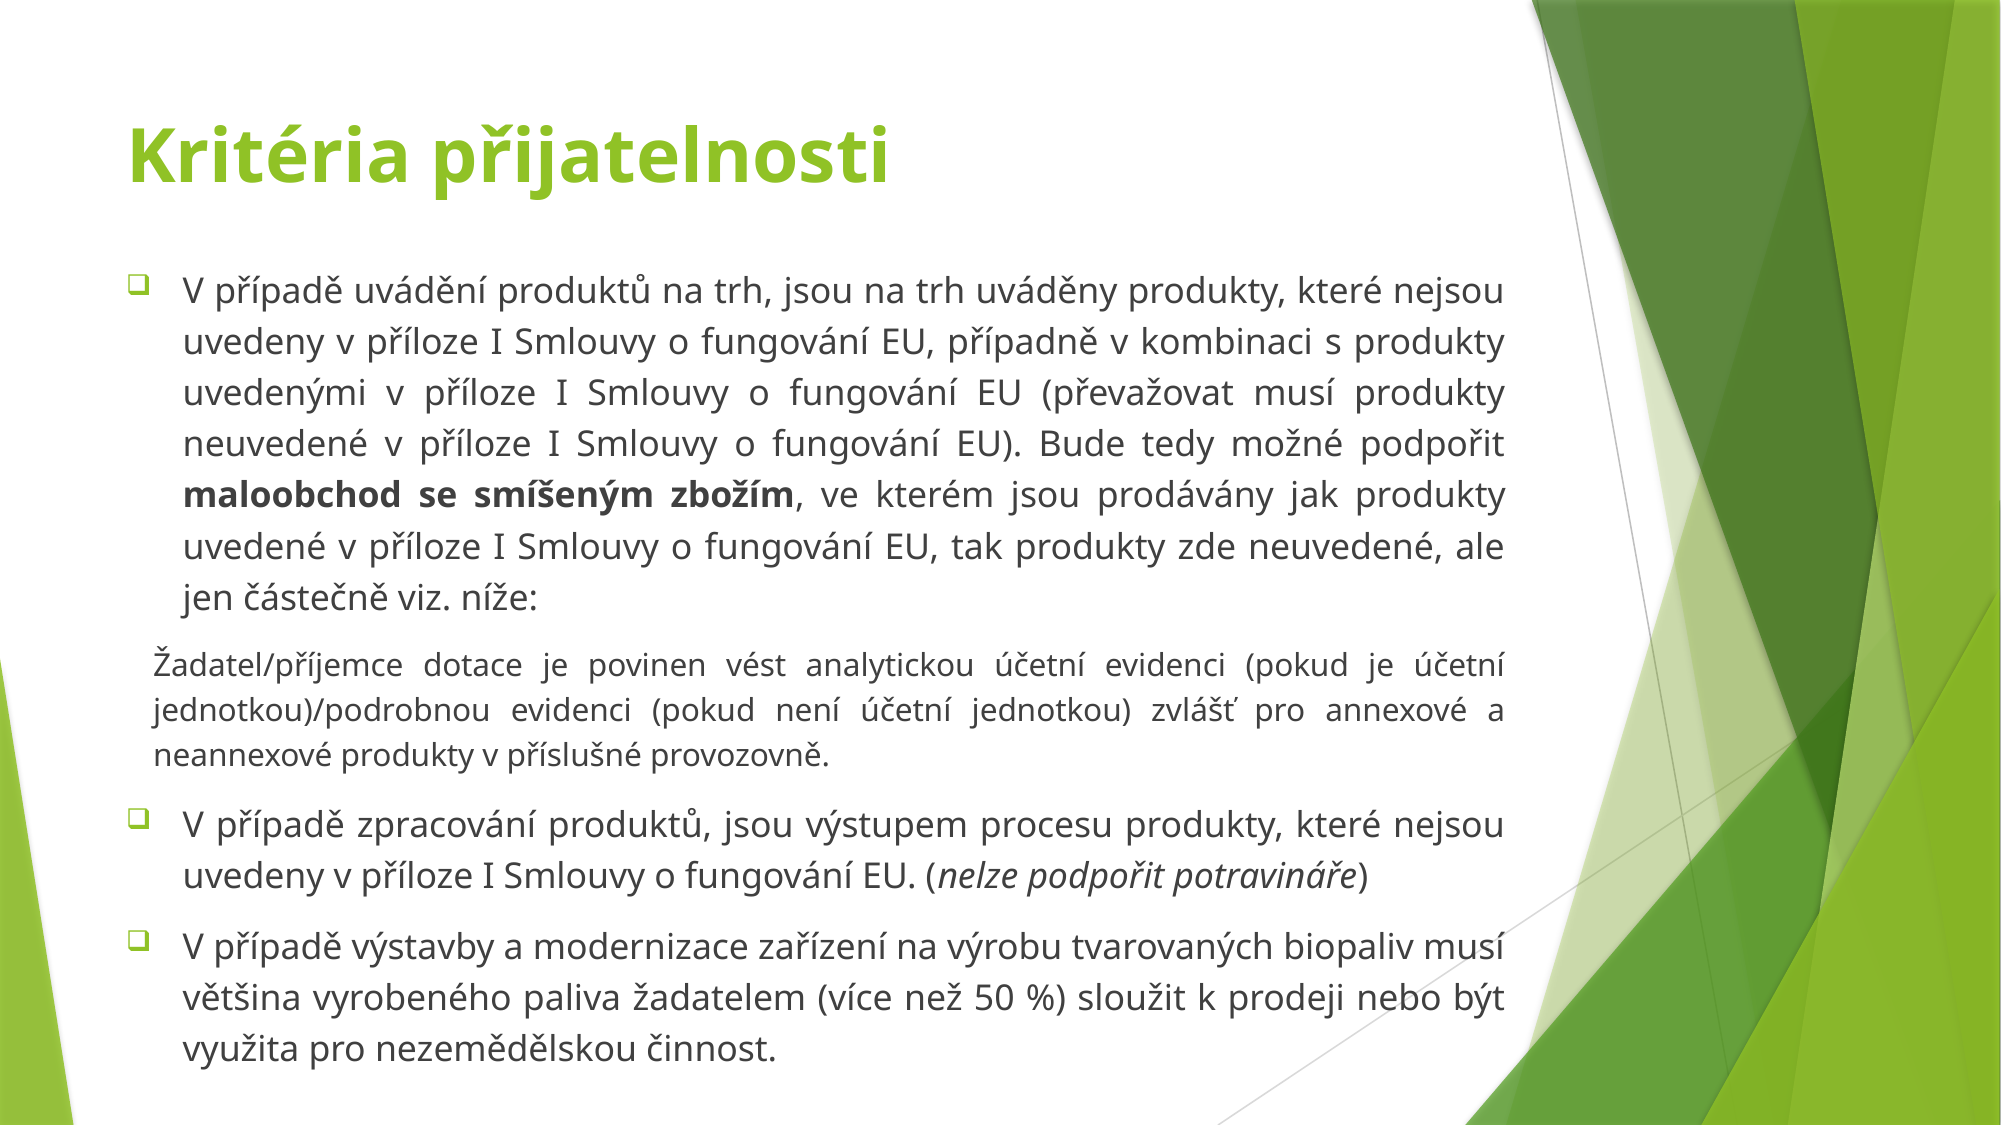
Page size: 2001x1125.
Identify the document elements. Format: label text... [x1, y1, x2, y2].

list V případě uvádění produktů na trh, jsou na trh uváděny produkty, které nejsou uvedeny v příloze I Smlouvy o fungování EU, případně v kombinaci s produkty uvedenými v příloze I Smlouvy o fungování EU (převažovat musí produkty neuvedené v příloze I Smlouvy o fungování EU). Bude tedy možné podpořit maloobchod se smíšeným zbožím, ve kterém jsou prodávány jak produkty uvedené v příloze I Smlouvy o fungování EU, tak produkty zde neuvedené, ale jen částečně viz. níže: Žadatel/příjemce dotace je povinen vést analytickou účetní evidenci (pokud je účetní jednotkou)/podrobnou evidenci (pokud není účetní jednotkou) zvlášť pro annexové a neannexové produkty v příslušné provozovně. V případě zpracování produktů, jsou výstupem procesu produkty, které nejsou uvedeny v příloze I Smlouvy o fungování EU. (nelze podpořit potravináře) V případě výstavby a modernizace zařízení na výrobu tvarovaných biopaliv musí většina vyrobeného paliva žadatelem (více než 50 %) sloužit k prodeji nebo být využita pro nezemědělskou činnost. [111, 252, 1522, 1090]
text_box Kritéria přijatelnosti [111, 99, 1522, 252]
